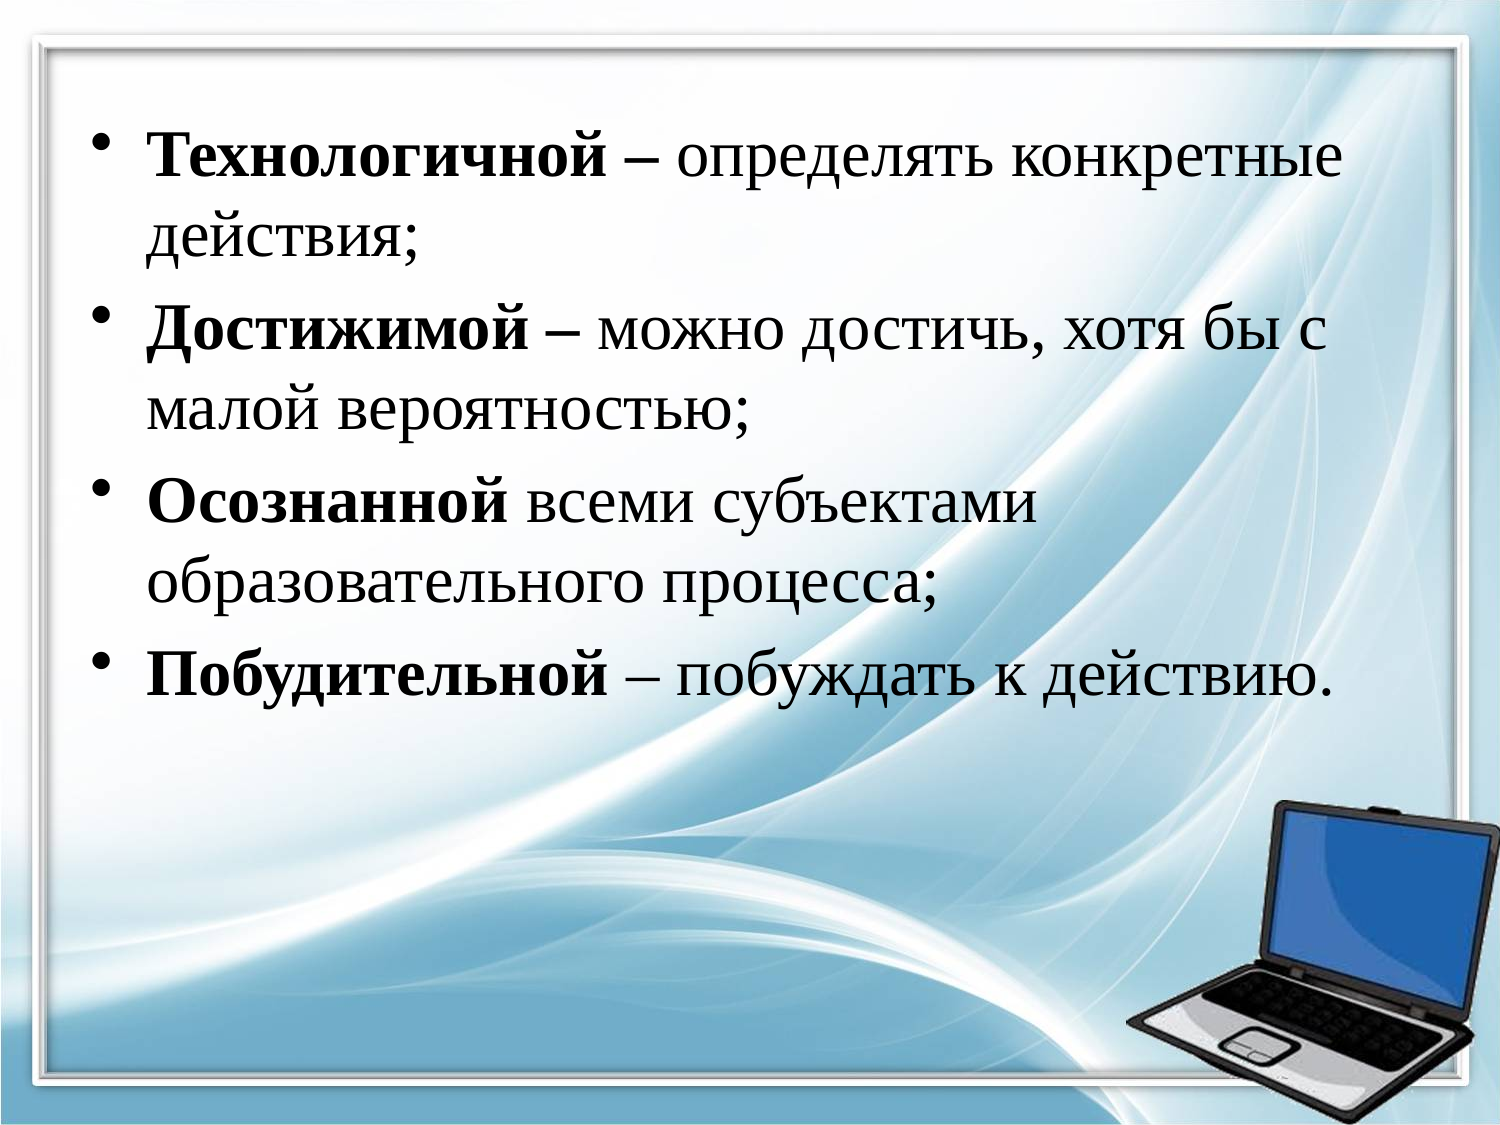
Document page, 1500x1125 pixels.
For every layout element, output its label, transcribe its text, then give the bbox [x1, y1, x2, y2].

picture [0, 0, 1500, 1125]
list Технологичной – определять конкретные действия; Достижимой – можно достичь, хотя бы с малой вероятностью; Осознанной всеми субъектами образовательного процесса; Побудительной – побуждать к действию. [74, 101, 1426, 1006]
